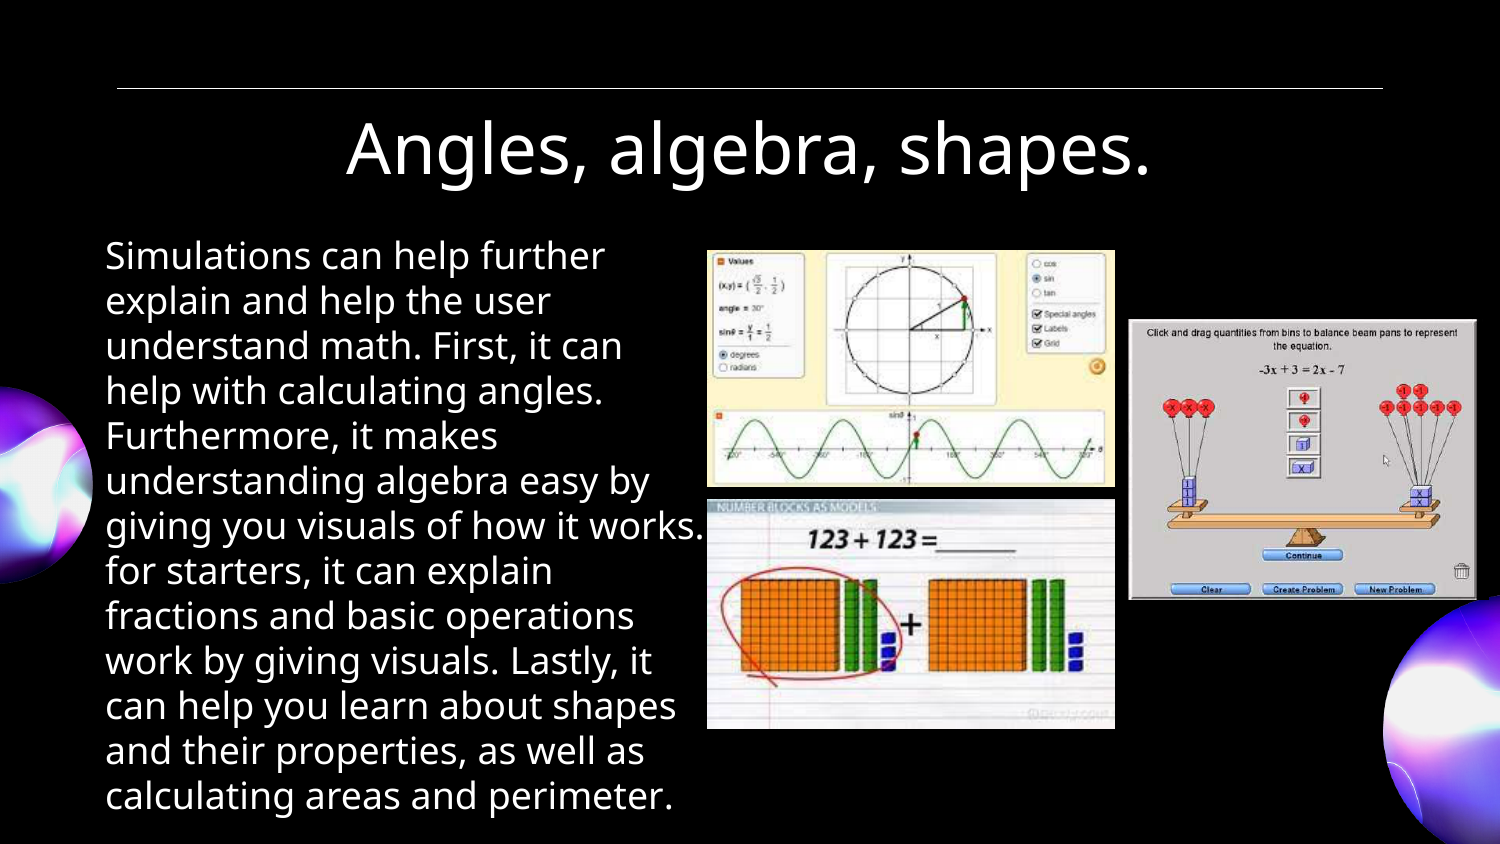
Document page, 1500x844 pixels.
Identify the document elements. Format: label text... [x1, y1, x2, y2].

subtitle Simulations can help further explain and help the user understand math. First, it can help with calculating angles. Furthermore, it makes understanding algebra easy by giving you visuals of how it works. for starters, it can explain fractions and basic operations work by giving visuals. Lastly, it can help you learn about shapes and their properties, as well as calculating areas and perimeter. [90, 217, 721, 667]
picture [706, 250, 1500, 844]
title Angles, algebra, shapes. [116, 88, 1383, 205]
picture [0, 384, 90, 586]
